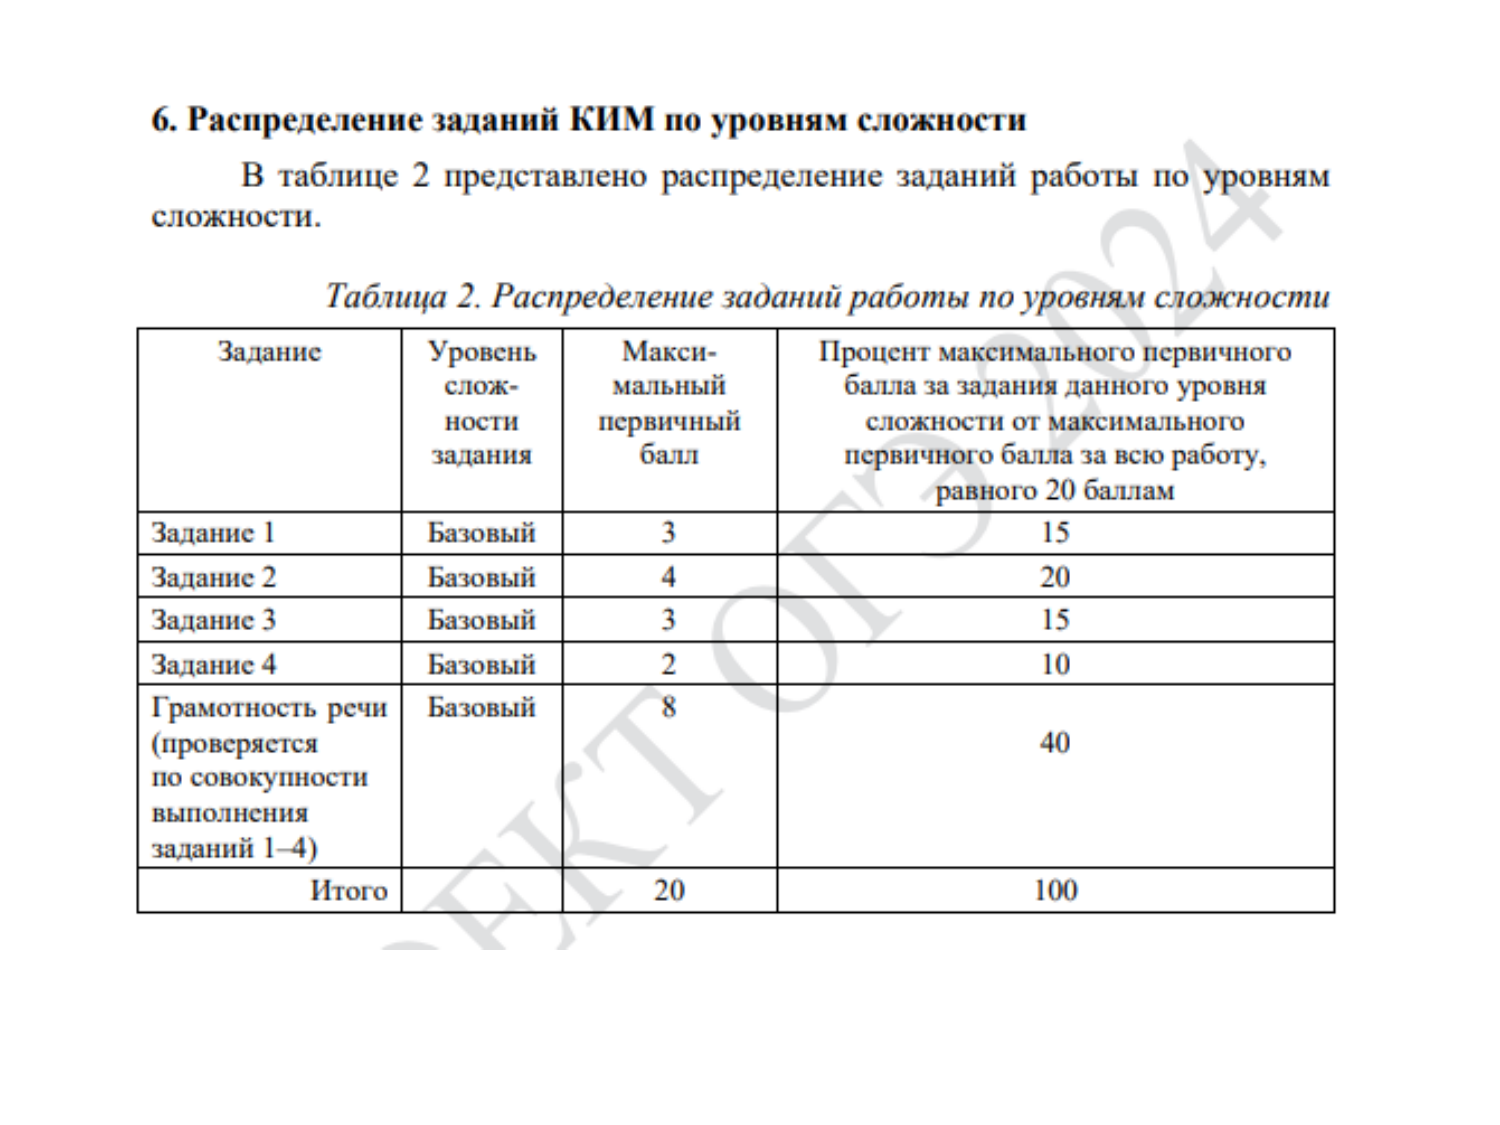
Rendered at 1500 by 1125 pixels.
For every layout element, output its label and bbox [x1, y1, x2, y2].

picture [126, 93, 1372, 950]
